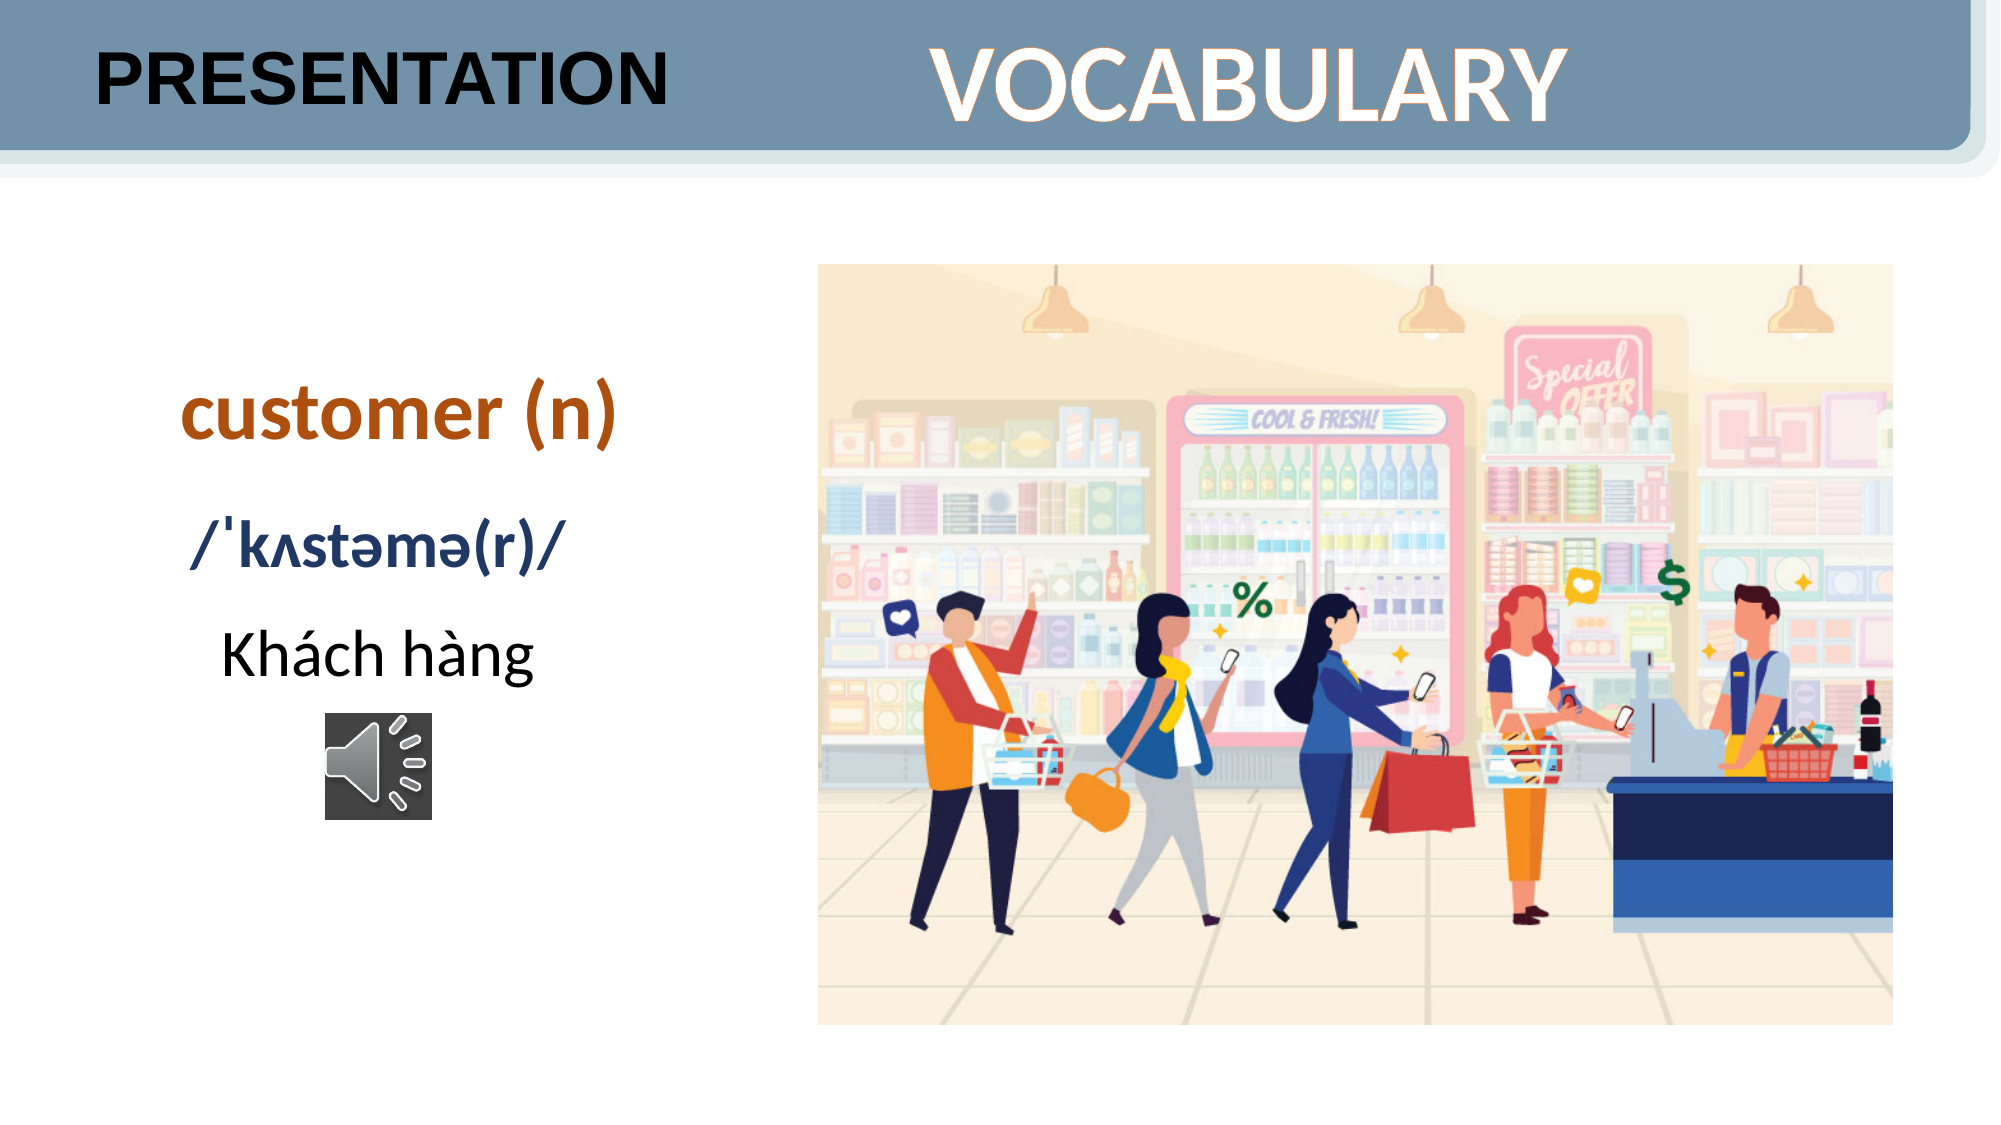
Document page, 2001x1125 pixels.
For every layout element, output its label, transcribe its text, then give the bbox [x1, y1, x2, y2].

picture [323, 711, 433, 821]
picture [818, 264, 1893, 1025]
text_box customer (n) [0, 352, 818, 461]
text_box /ˈkʌstəmə(r)/ [175, 493, 582, 589]
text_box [0, 0, 2000, 178]
text_box Khách hàng [46, 602, 711, 698]
